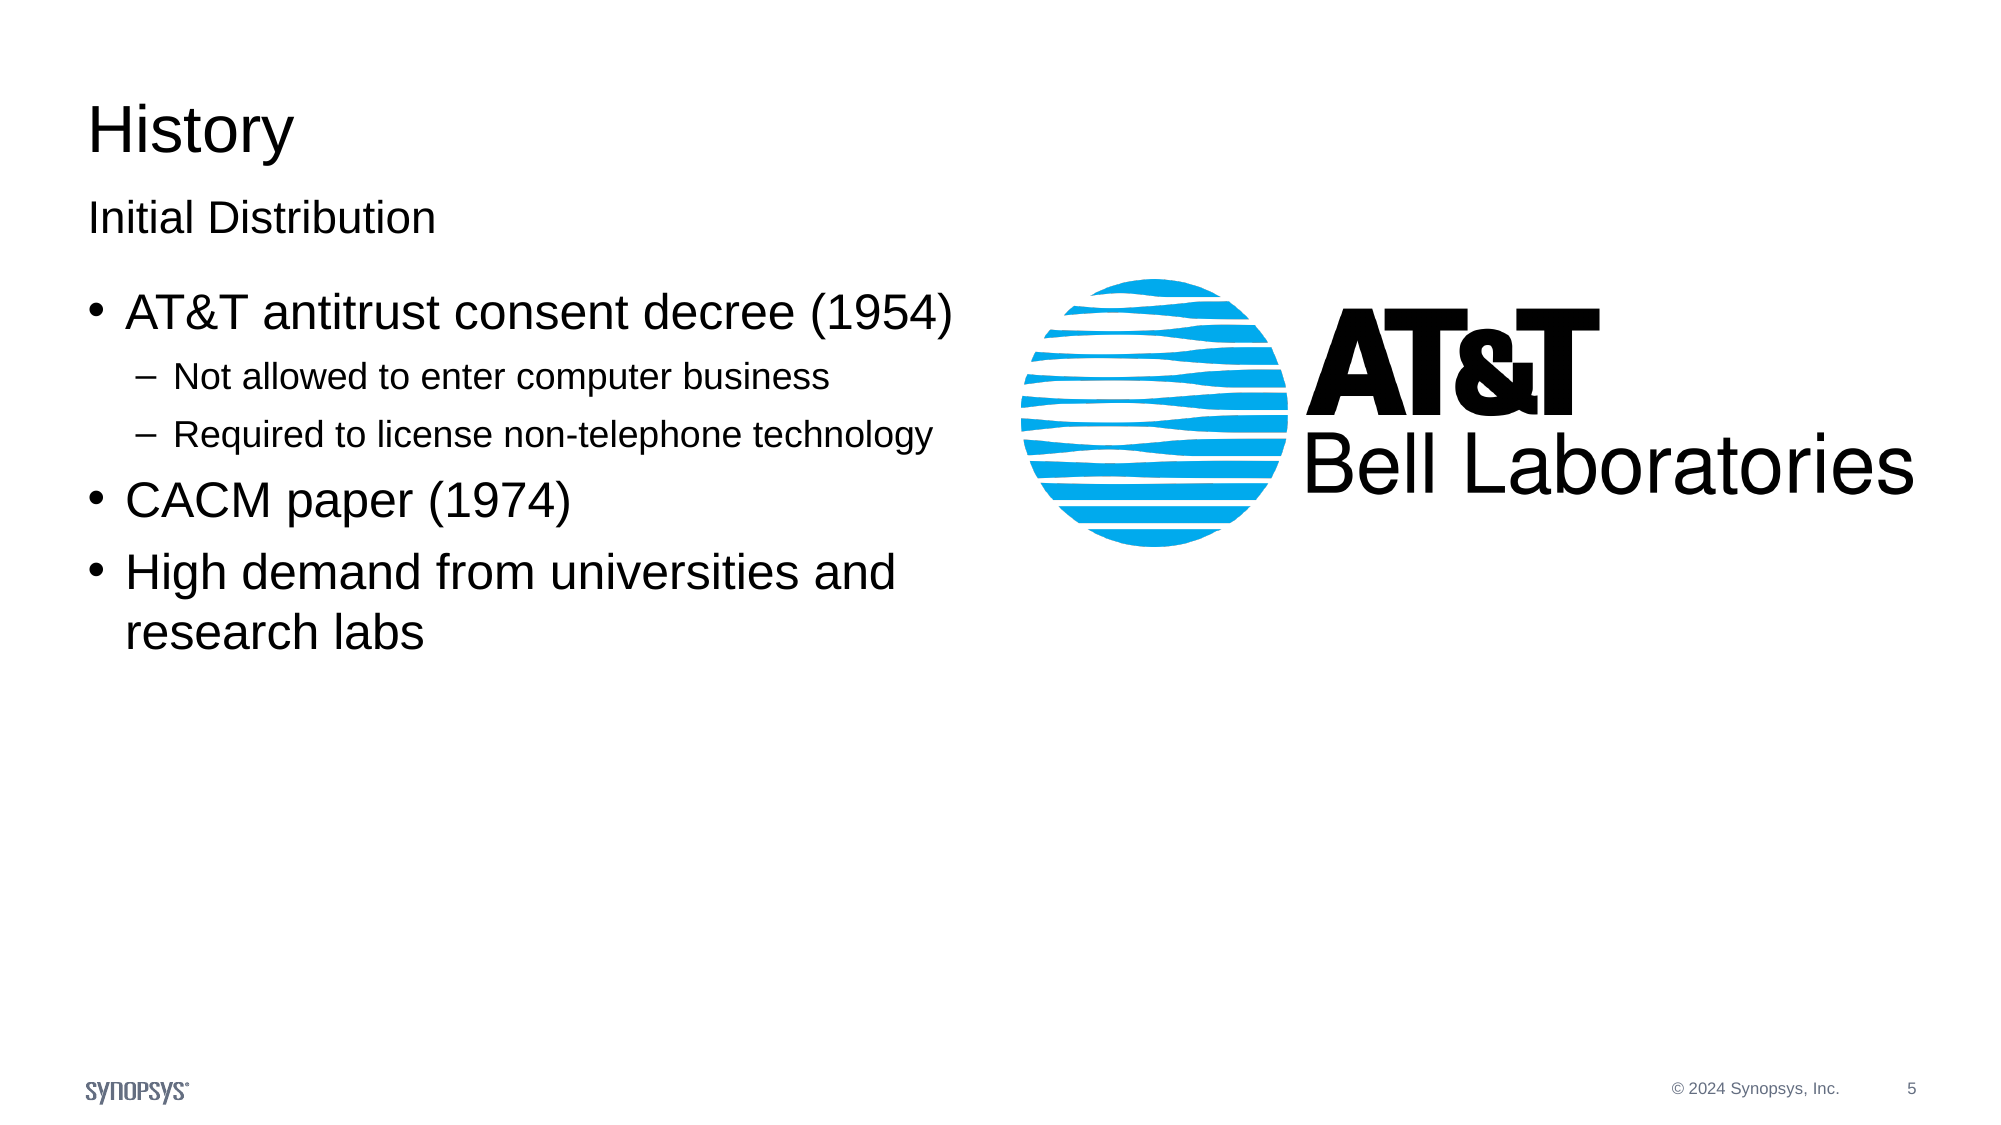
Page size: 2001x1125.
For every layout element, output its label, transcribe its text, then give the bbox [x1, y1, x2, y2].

list Initial Distribution [87, 187, 1913, 239]
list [1021, 279, 1913, 547]
list AT&T antitrust consent decree (1954) Not allowed to enter computer business Required to license non-telephone technology CACM paper (1974) High demand from universities and research labs [87, 279, 979, 1062]
title History [87, 86, 1913, 187]
